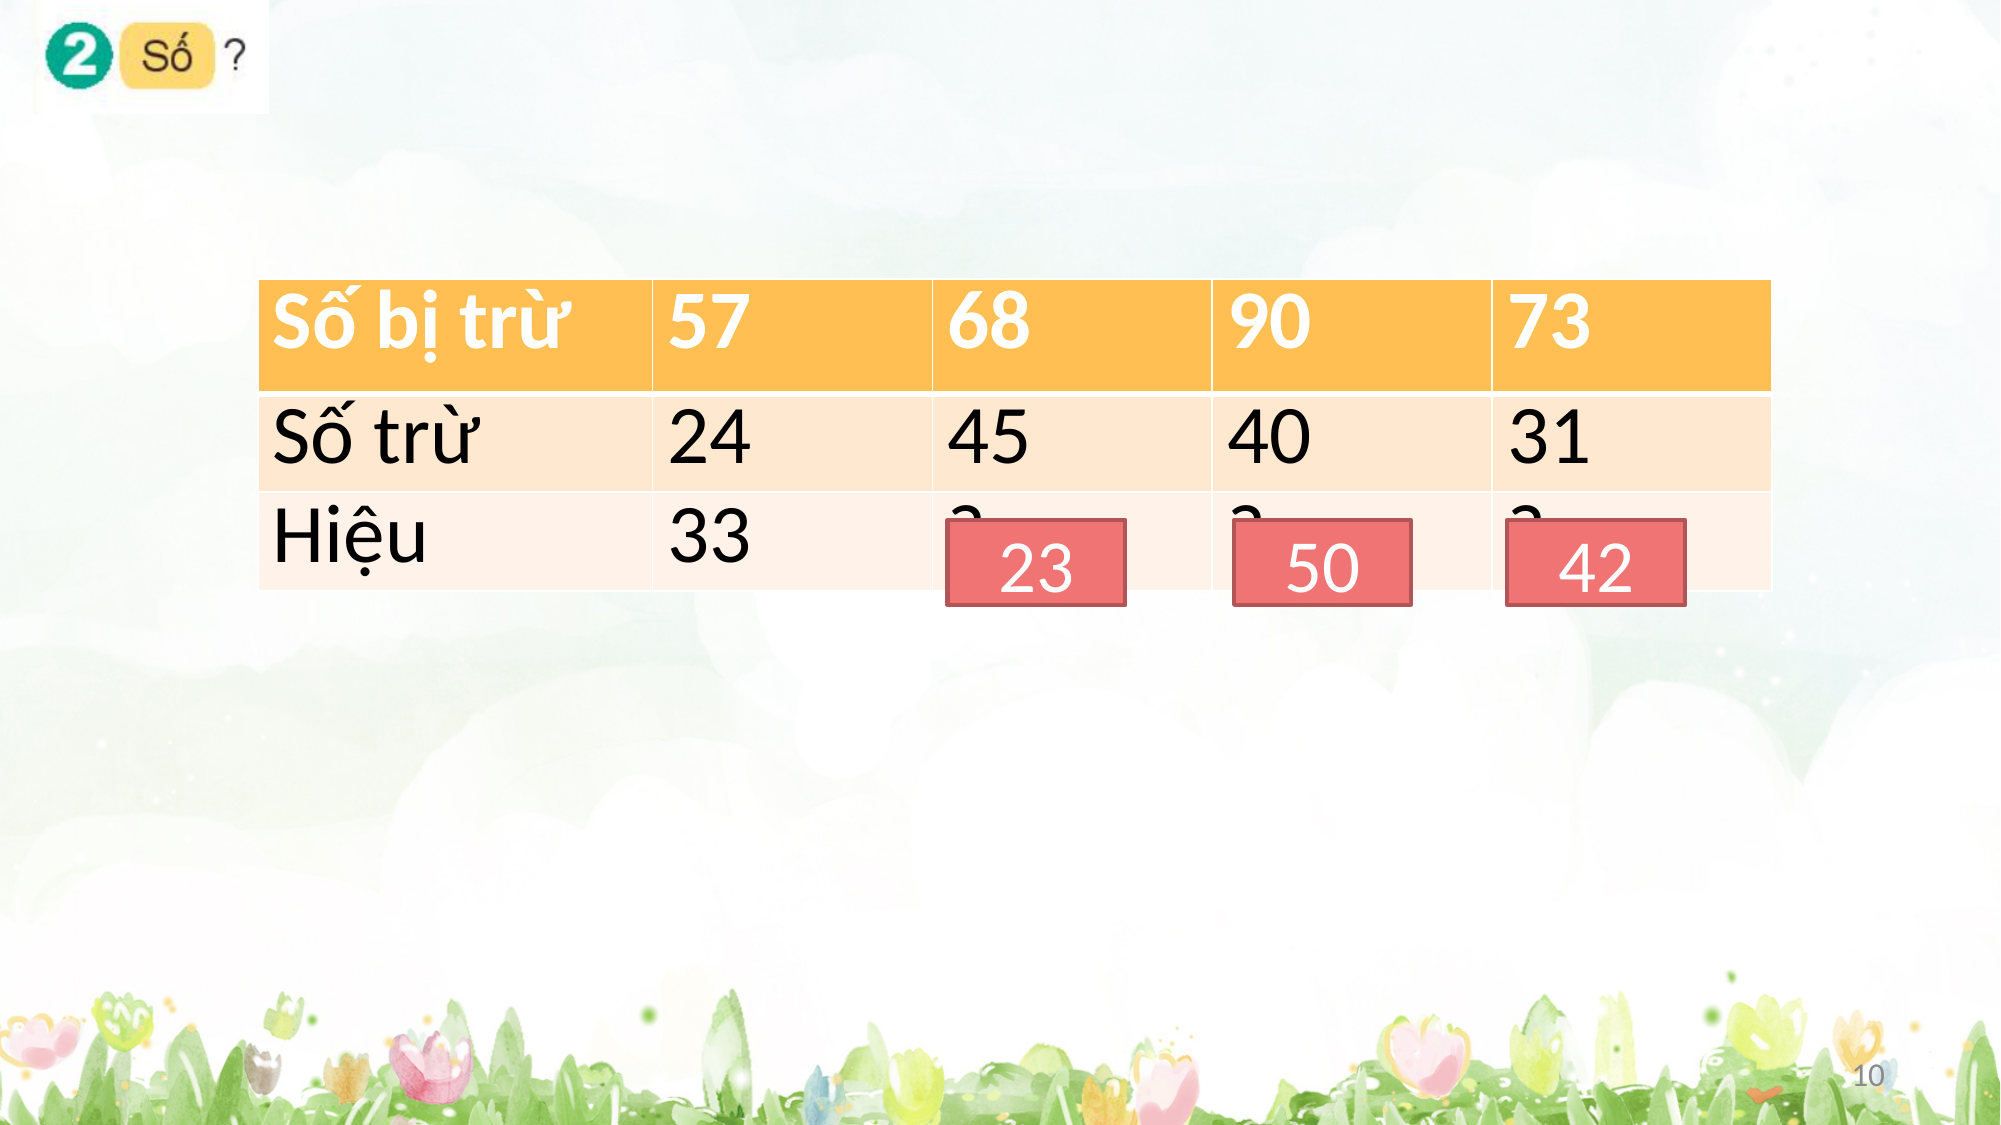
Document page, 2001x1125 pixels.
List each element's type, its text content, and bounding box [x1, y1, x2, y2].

table_header 90 [1213, 280, 1491, 391]
table_cell 33 [653, 493, 932, 590]
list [33, 0, 270, 114]
table_cell Số trừ [259, 397, 652, 491]
table_cell 31 [1493, 397, 1771, 491]
text_box 23 [945, 518, 1127, 607]
table_cell ? [1213, 493, 1491, 590]
table_cell ? [933, 493, 1211, 590]
table_cell 40 [1213, 397, 1491, 491]
table_header 73 [1493, 280, 1771, 391]
slide_number 10 [1433, 1042, 1900, 1103]
table_header 57 [653, 280, 932, 391]
text_box 42 [1505, 518, 1687, 607]
table_cell Hiệu [259, 493, 652, 590]
table_cell 45 [933, 397, 1211, 491]
table_header 68 [933, 280, 1211, 391]
picture [0, 0, 2001, 1125]
text_box 50 [1232, 518, 1413, 607]
table_cell 24 [653, 397, 932, 491]
table_cell ? [1493, 493, 1771, 590]
table_header Số bị trừ [259, 280, 652, 391]
